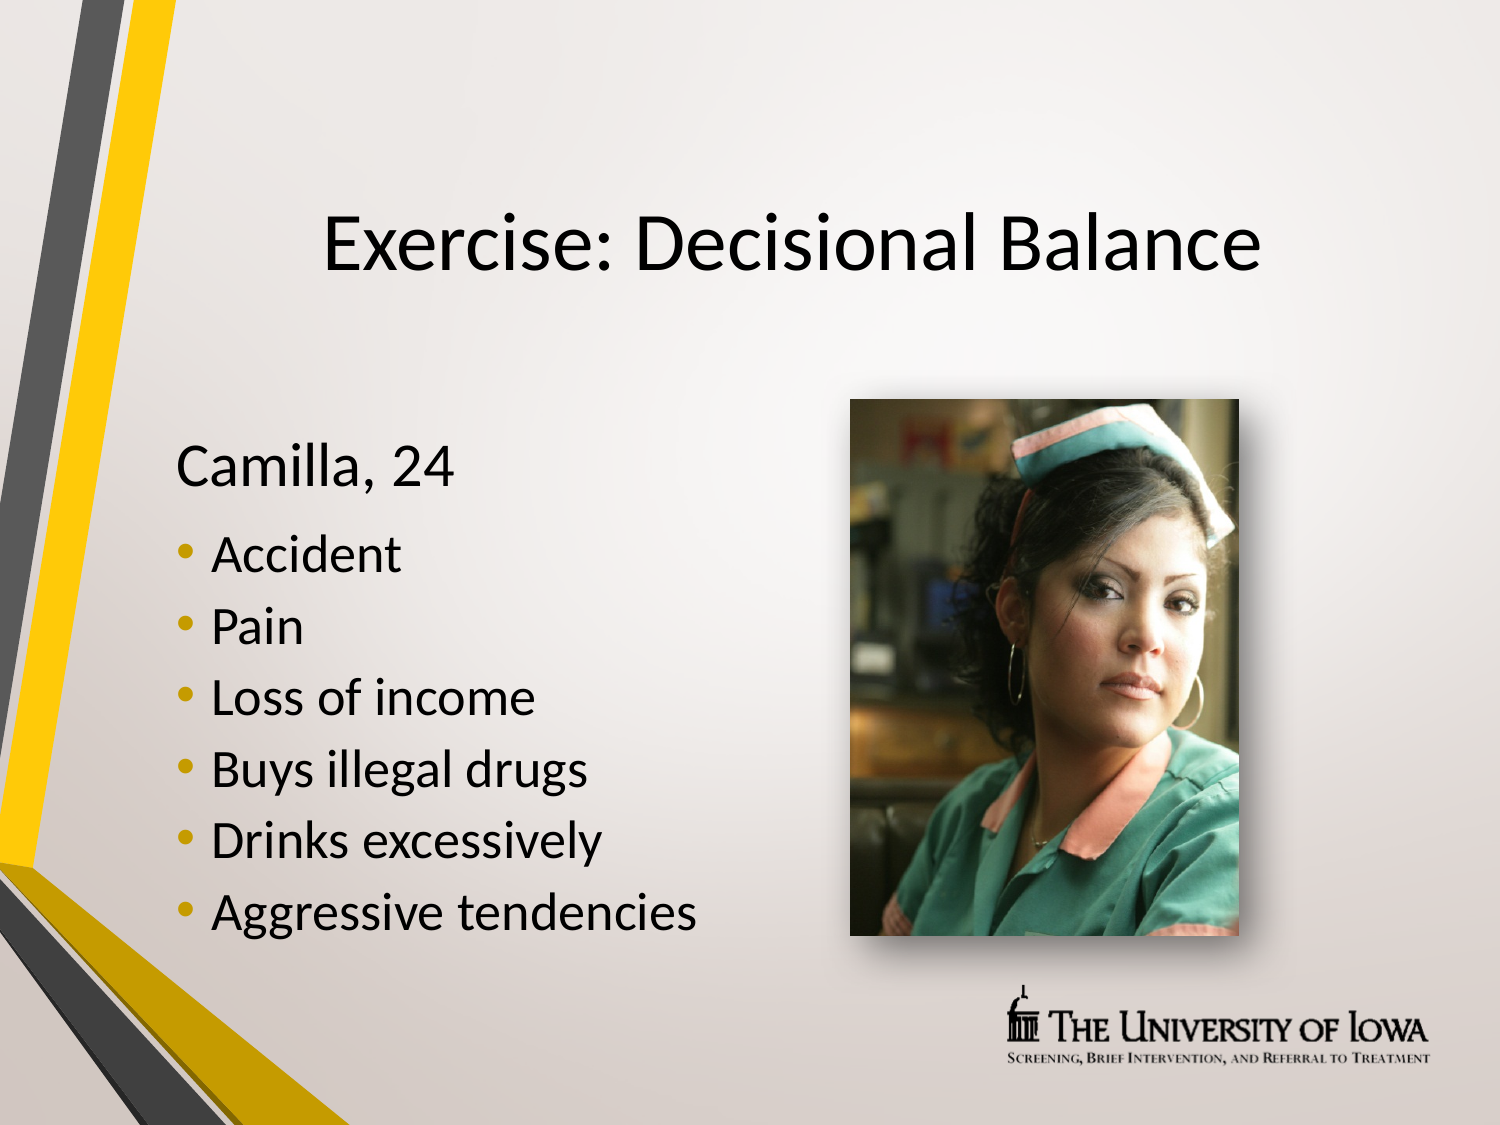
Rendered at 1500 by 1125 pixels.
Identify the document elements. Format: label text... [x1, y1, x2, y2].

list Camilla, 24 Accident Pain Loss of income Buys illegal drugs Drinks excessively Aggressive tendencies [161, 369, 773, 997]
title Exercise: Decisional Balance [161, 75, 1425, 400]
picture [850, 399, 1239, 936]
picture [995, 984, 1458, 1074]
